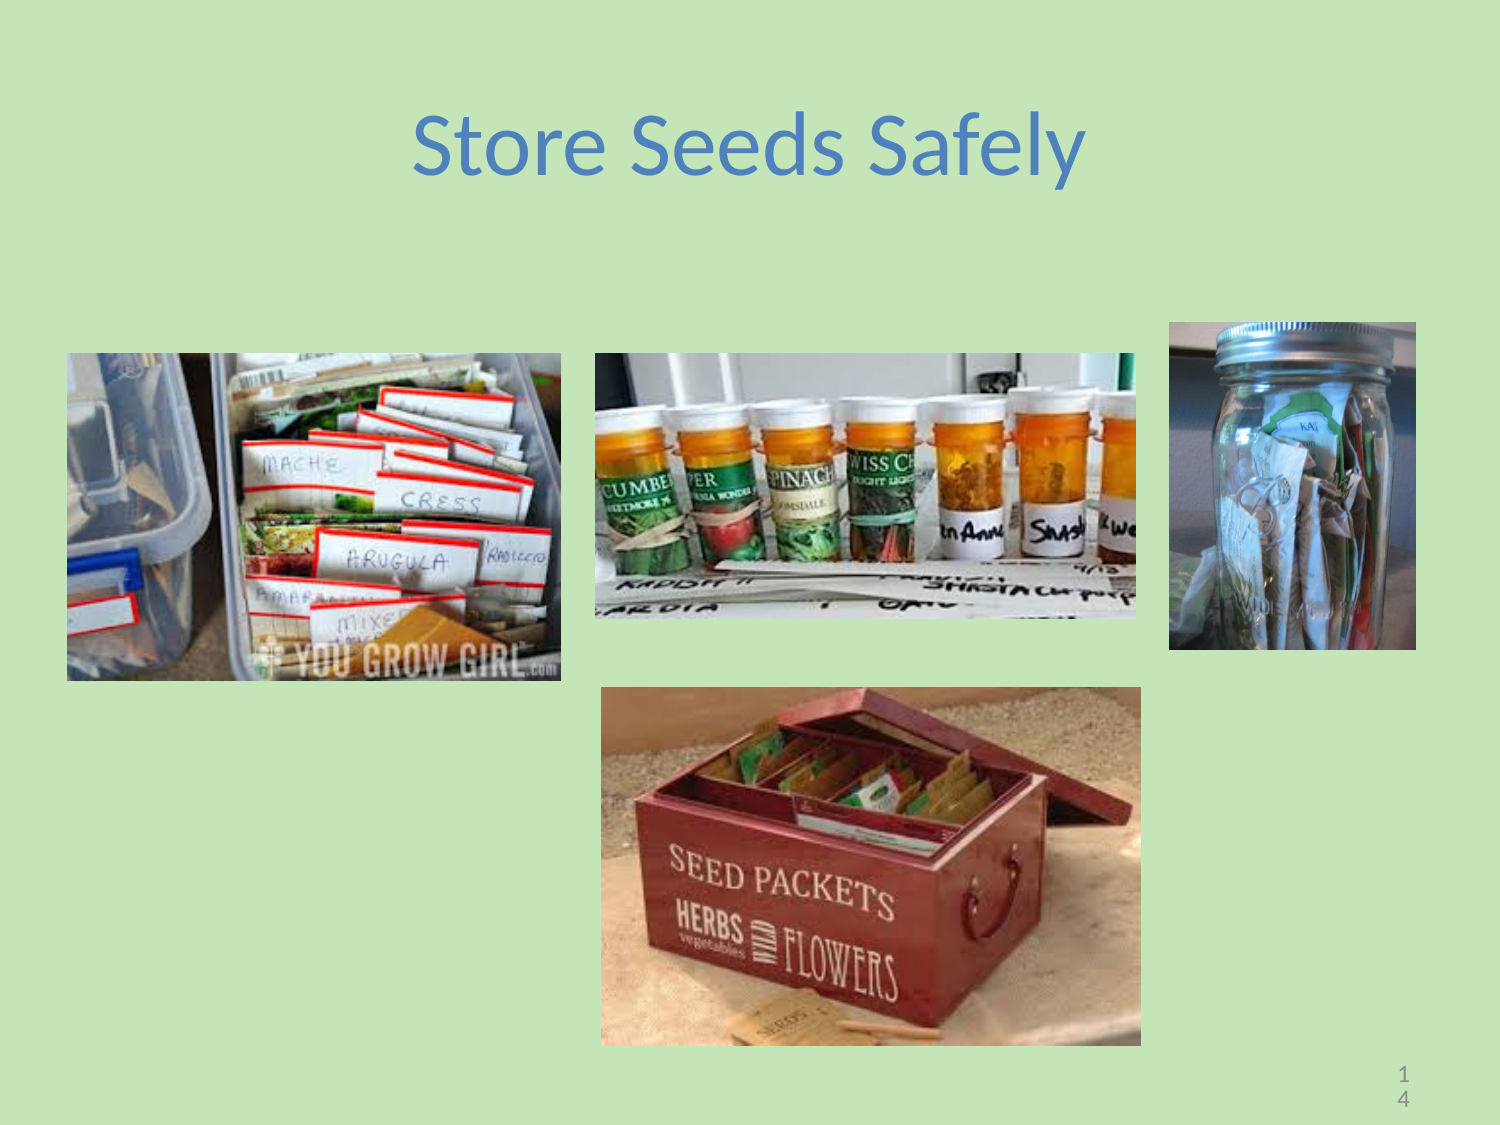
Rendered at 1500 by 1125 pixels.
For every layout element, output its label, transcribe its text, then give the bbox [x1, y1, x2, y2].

picture [67, 353, 562, 682]
title Store Seeds Safely [75, 45, 1425, 233]
picture [600, 687, 1142, 1046]
picture [595, 353, 1136, 619]
picture [1169, 322, 1416, 651]
slide_number 14 [1382, 1050, 1425, 1095]
